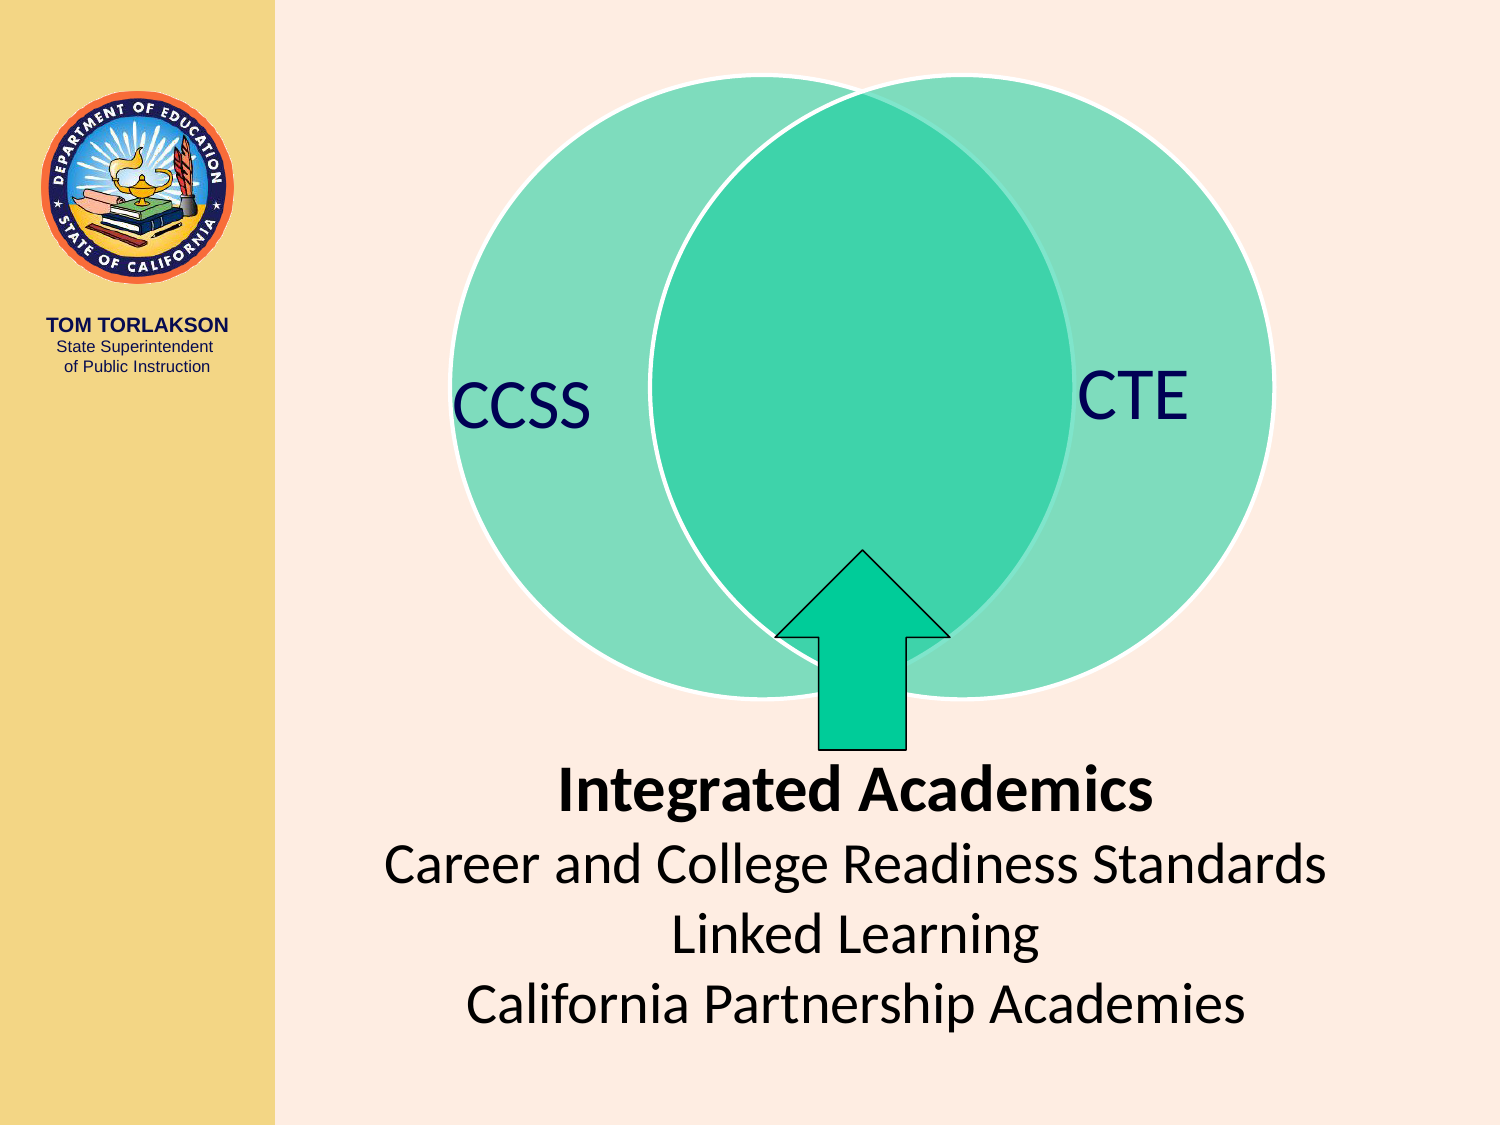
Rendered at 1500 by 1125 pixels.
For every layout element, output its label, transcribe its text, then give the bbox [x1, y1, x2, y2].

text_box TOM TORLAKSON State Superintendent of Public Instruction [12, 287, 263, 400]
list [312, 74, 1438, 1001]
text_box Integrated Academics Career and College Readiness Standards Linked Learning California Partnership Academies [299, 737, 1413, 1043]
picture [24, 74, 251, 301]
